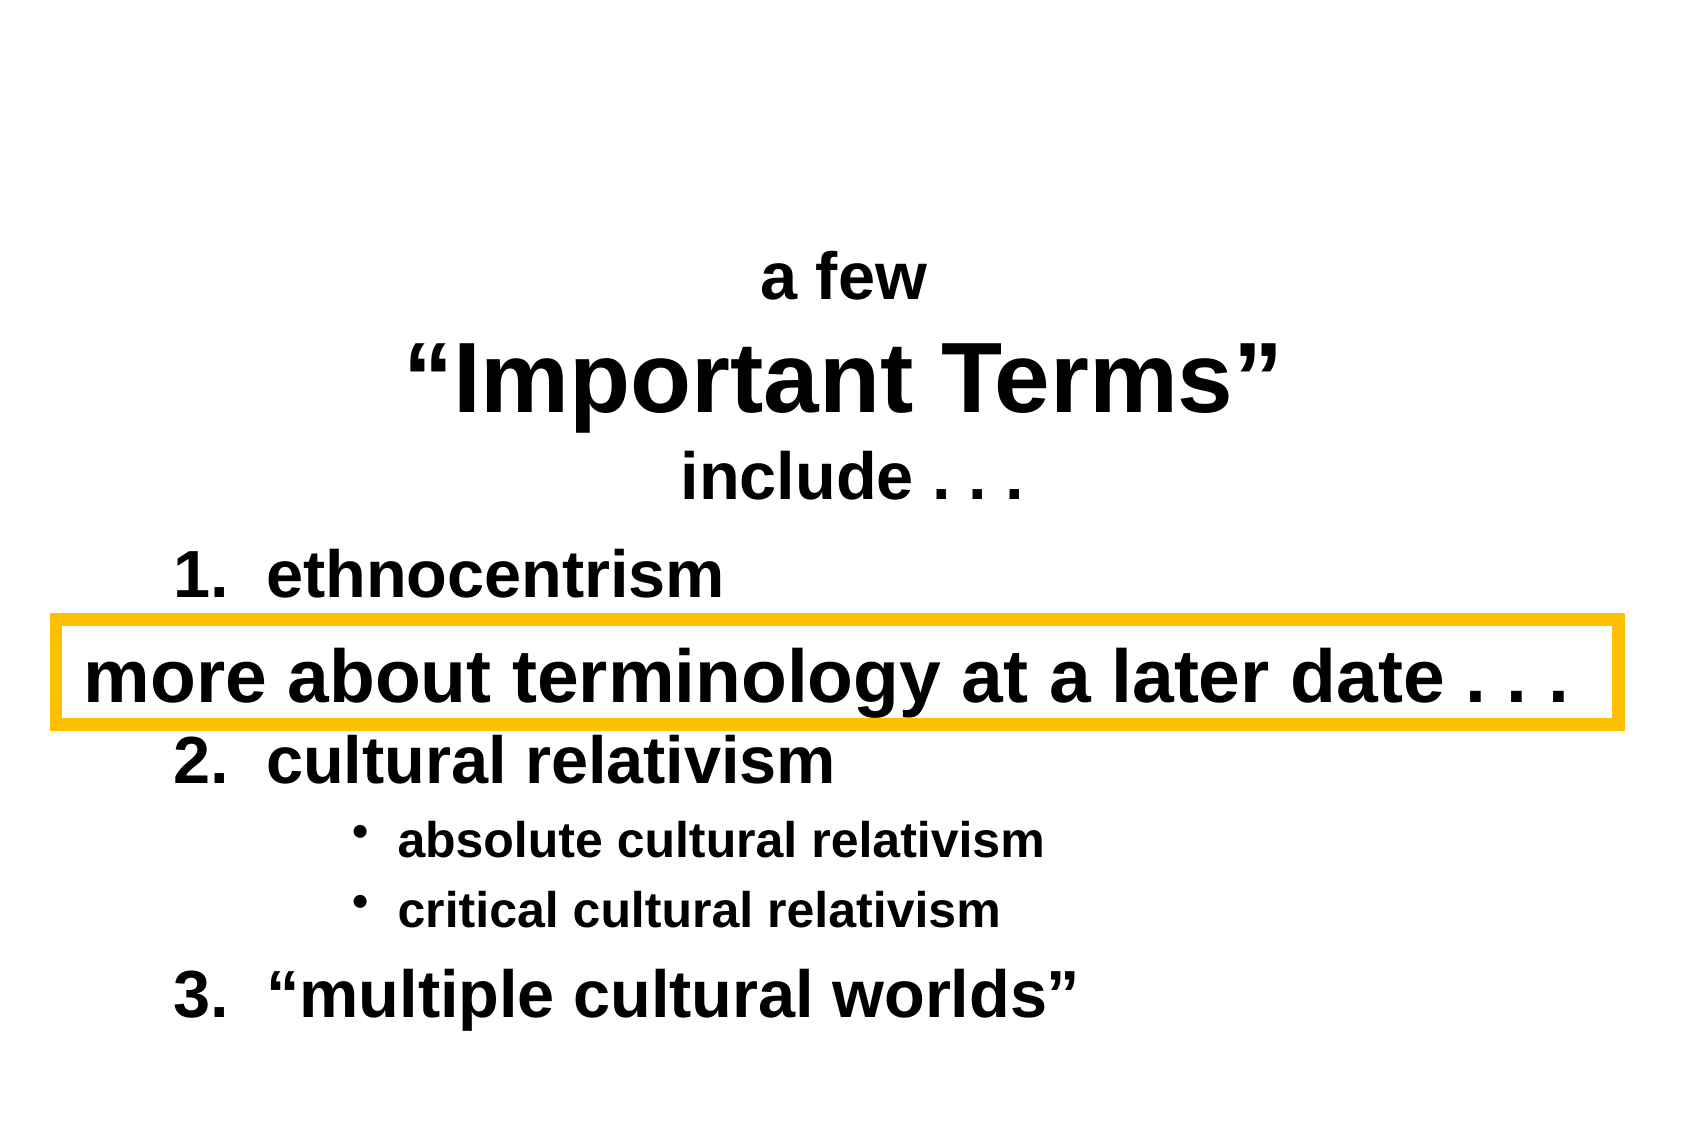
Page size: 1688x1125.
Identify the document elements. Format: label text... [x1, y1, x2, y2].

subtitle 1. ethnocentrism cultural relativism absolute cultural relativism critical cultural relativism 3. “multiple cultural worlds” [157, 522, 1543, 619]
text_box a few “Important Terms” include . . . [84, 249, 1604, 496]
subtitle 1. ethnocentrism cultural relativism absolute cultural relativism critical cultural relativism 3. “multiple cultural worlds” [157, 725, 1543, 1125]
text_box more about terminology at a later date . . . [56, 619, 1619, 725]
